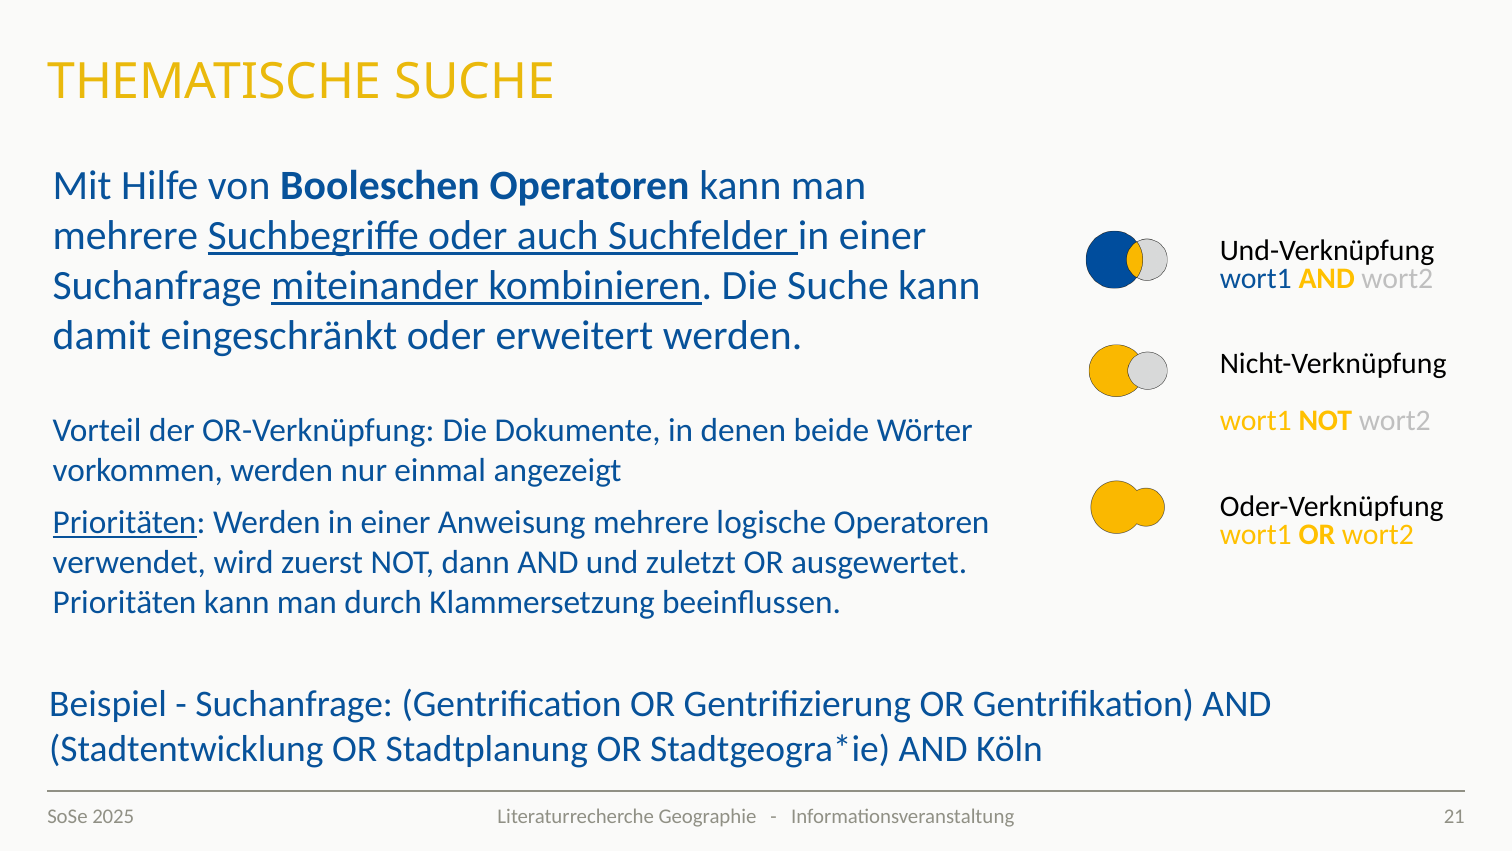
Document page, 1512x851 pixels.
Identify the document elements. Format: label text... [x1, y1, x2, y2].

text_box Und-Verknüpfung wort1 AND wort2 Nicht-Verknüpfung wort1 NOT wort2 Oder-Verknüpfung wort1 OR wort2 [1204, 230, 1465, 560]
slide_number 21 [1370, 791, 1465, 839]
picture [1086, 342, 1170, 400]
picture [1083, 228, 1170, 291]
footer Literaturrecherche Geographie - Informationsveranstaltung [342, 791, 1170, 839]
picture [1087, 478, 1168, 536]
text_box Beispiel - Suchanfrage: (Gentrification OR Gentrifizierung OR Gentrifikation) AND (Stadtentwicklung OR Stadtplanung OR Stadtgeogra*ie) AND Köln [34, 671, 1417, 777]
list Mit Hilfe von Booleschen Operatoren kann man mehrere Suchbegriffe oder auch Suchfelder in einer Suchanfrage miteinander kombinieren. Die Suche kann damit eingeschränkt oder erweitert werden. Vorteil der OR-Verknüpfung: Die Dokumente, in denen beide Wörter vorkommen, werden nur einmal angezeigt Prioritäten: Werden in einer Anweisung mehrere logische Operatoren verwendet, wird zuerst NOT, dann AND und zuletzt OR ausgewertet. Prioritäten kann man durch Klammersetzung beeinflussen. [52, 157, 1007, 618]
slide_number SoSe 2025 [47, 791, 189, 839]
title Thematische suche [47, 25, 686, 109]
